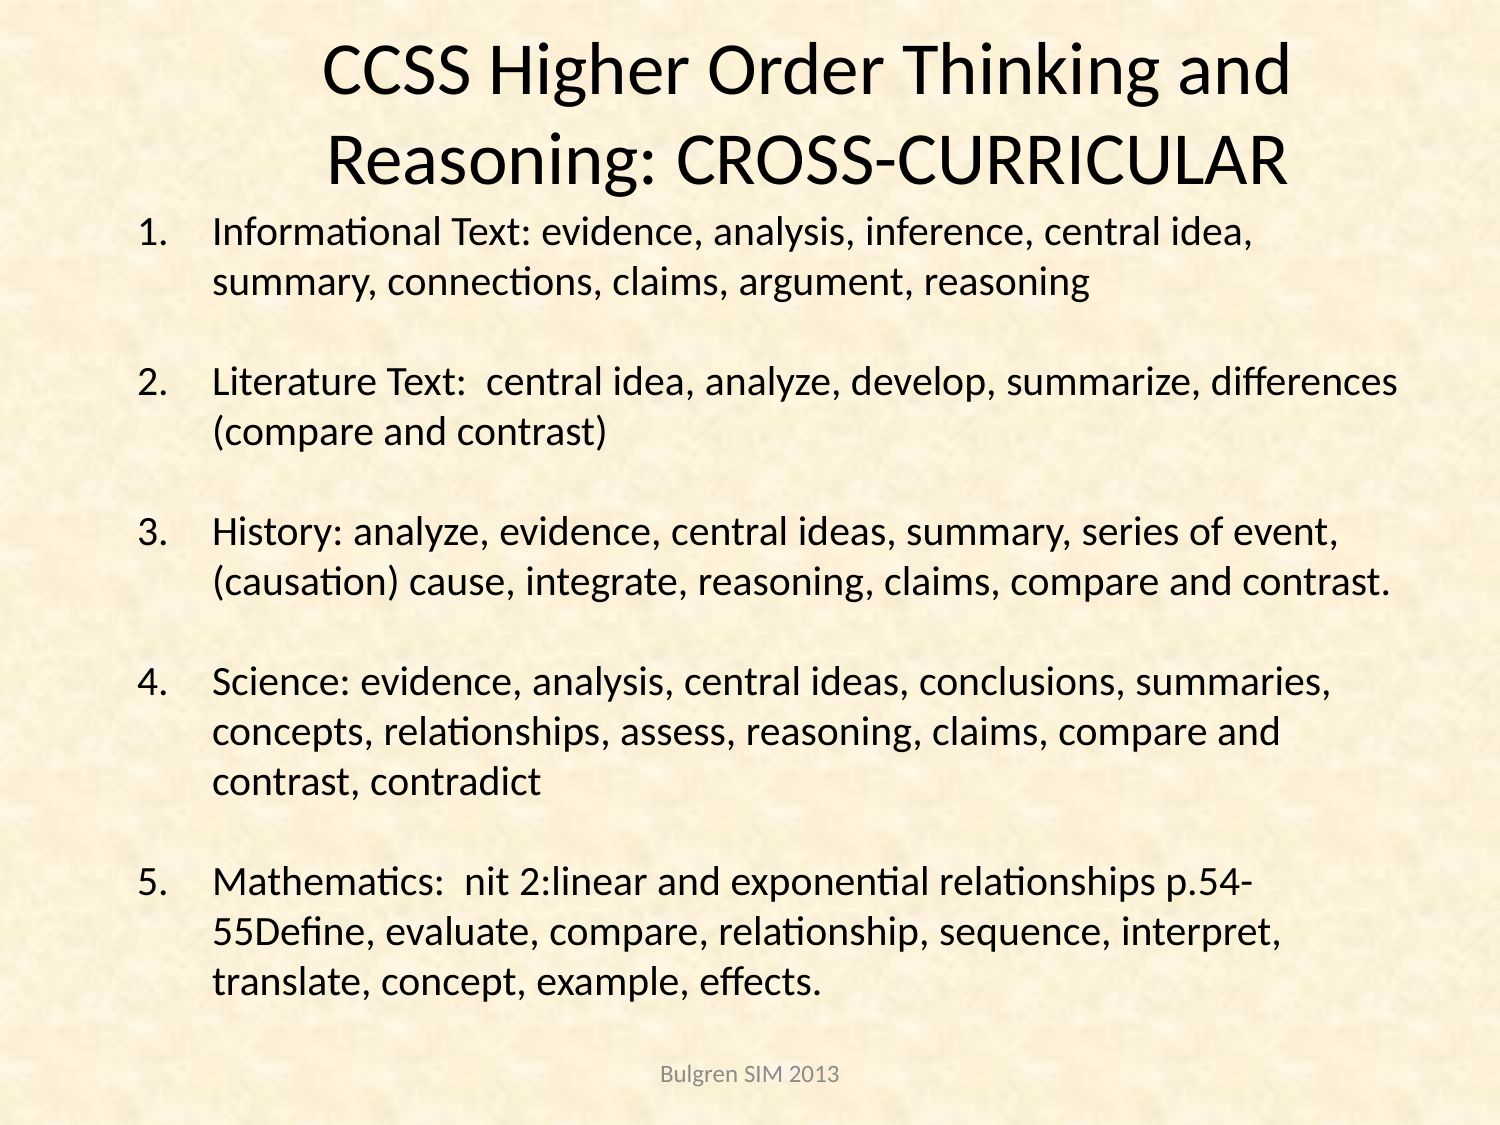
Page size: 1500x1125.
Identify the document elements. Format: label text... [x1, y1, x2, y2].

title CCSS Higher Order Thinking and Reasoning: CROSS-CURRICULAR [202, 0, 1414, 237]
picture [0, 0, 1500, 1125]
footer Bulgren SIM 2013 [512, 1042, 988, 1103]
text_box Informational Text: evidence, analysis, inference, central idea, summary, connections, claims, argument, reasoning Literature Text: central idea, analyze, develop, summarize, differences (compare and contrast) History: analyze, evidence, central ideas, summary, series of event, (causation) cause, integrate, reasoning, claims, compare and contrast. Science: evidence, analysis, central ideas, conclusions, summaries, concepts, relationships, assess, reasoning, claims, compare and contrast, contradict Mathematics: nit 2:linear and exponential relationships p.54-55Define, evaluate, compare, relationship, sequence, interpret, translate, concept, example, effects. [122, 196, 1421, 1062]
